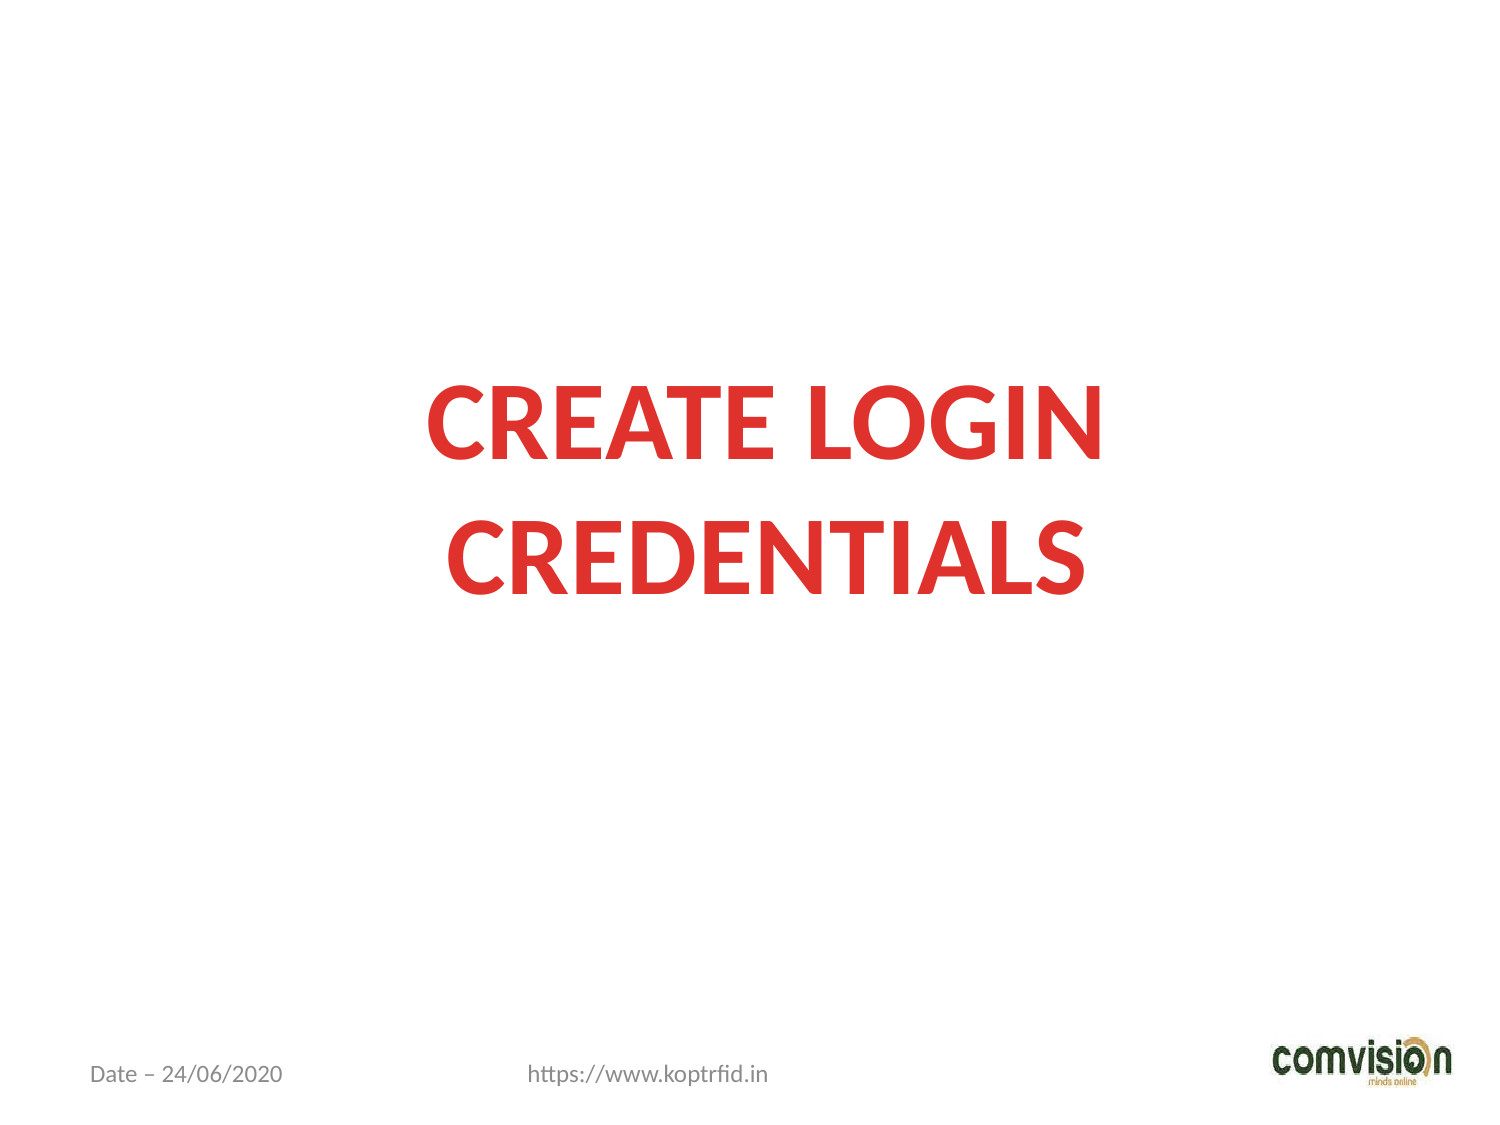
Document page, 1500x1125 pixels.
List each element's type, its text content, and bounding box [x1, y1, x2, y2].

picture [1269, 1034, 1455, 1088]
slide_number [75, 1042, 425, 1103]
text_box CREATE LOGIN CREDENTIALS [222, 339, 1313, 625]
footer https://www.koptrfid.in [512, 1042, 988, 1103]
